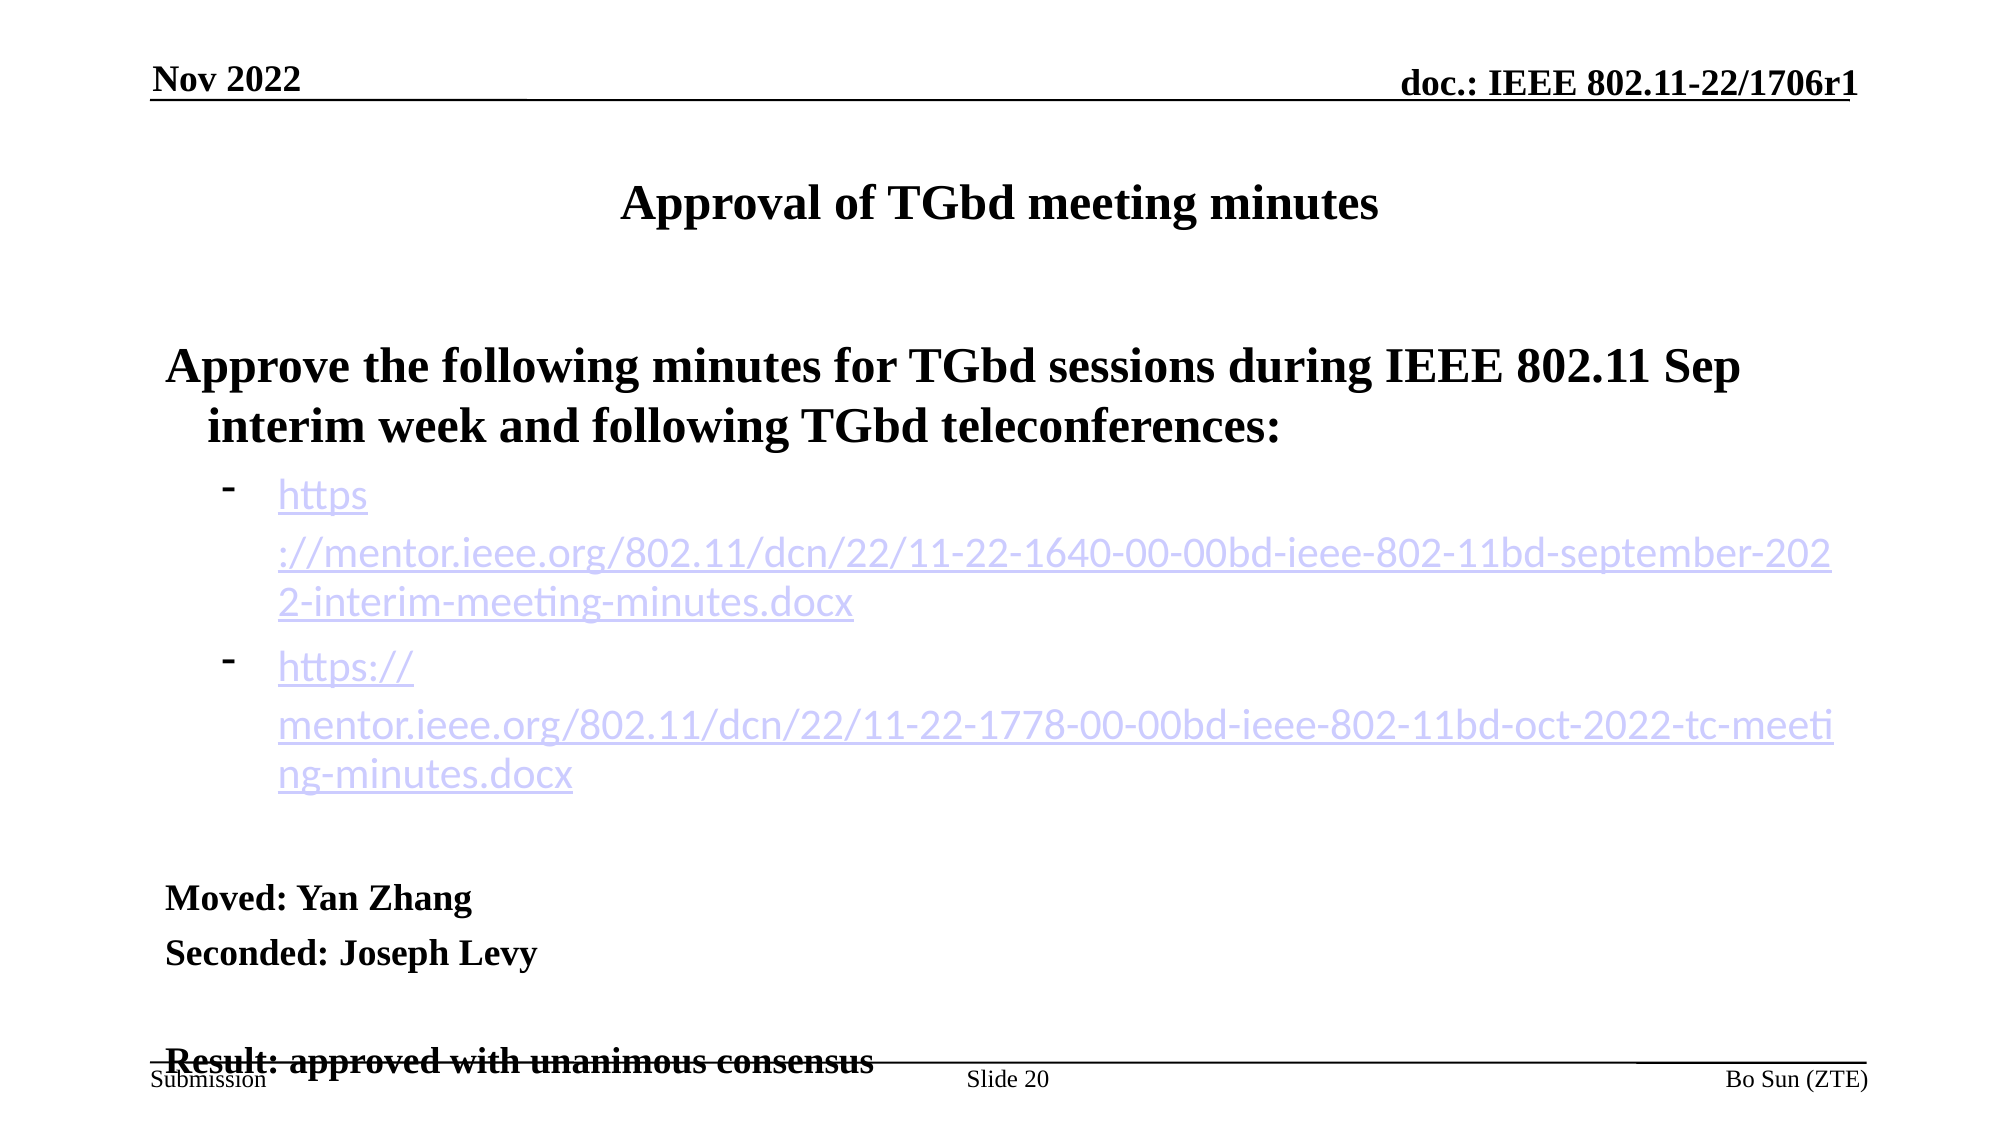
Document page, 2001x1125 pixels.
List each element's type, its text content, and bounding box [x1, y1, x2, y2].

list Approve the following minutes for TGbd sessions during IEEE 802.11 Sep interim week and following TGbd teleconferences: https://mentor.ieee.org/802.11/dcn/22/11-22-1640-00-00bd-ieee-802-11bd-september-2022-interim-meeting-minutes.docx https://mentor.ieee.org/802.11/dcn/22/11-22-1778-00-00bd-ieee-802-11bd-oct-2022-tc-meeting-minutes.docx Moved: Yan Zhang Seconded: Joseph Levy Result: approved with unanimous consensus [149, 324, 1850, 1000]
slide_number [152, 54, 563, 100]
title Approval of TGbd meeting minutes [149, 112, 1850, 288]
footer Bo Sun (ZTE) [1171, 1061, 1869, 1093]
slide_number Slide 20 [949, 1061, 1067, 1123]
